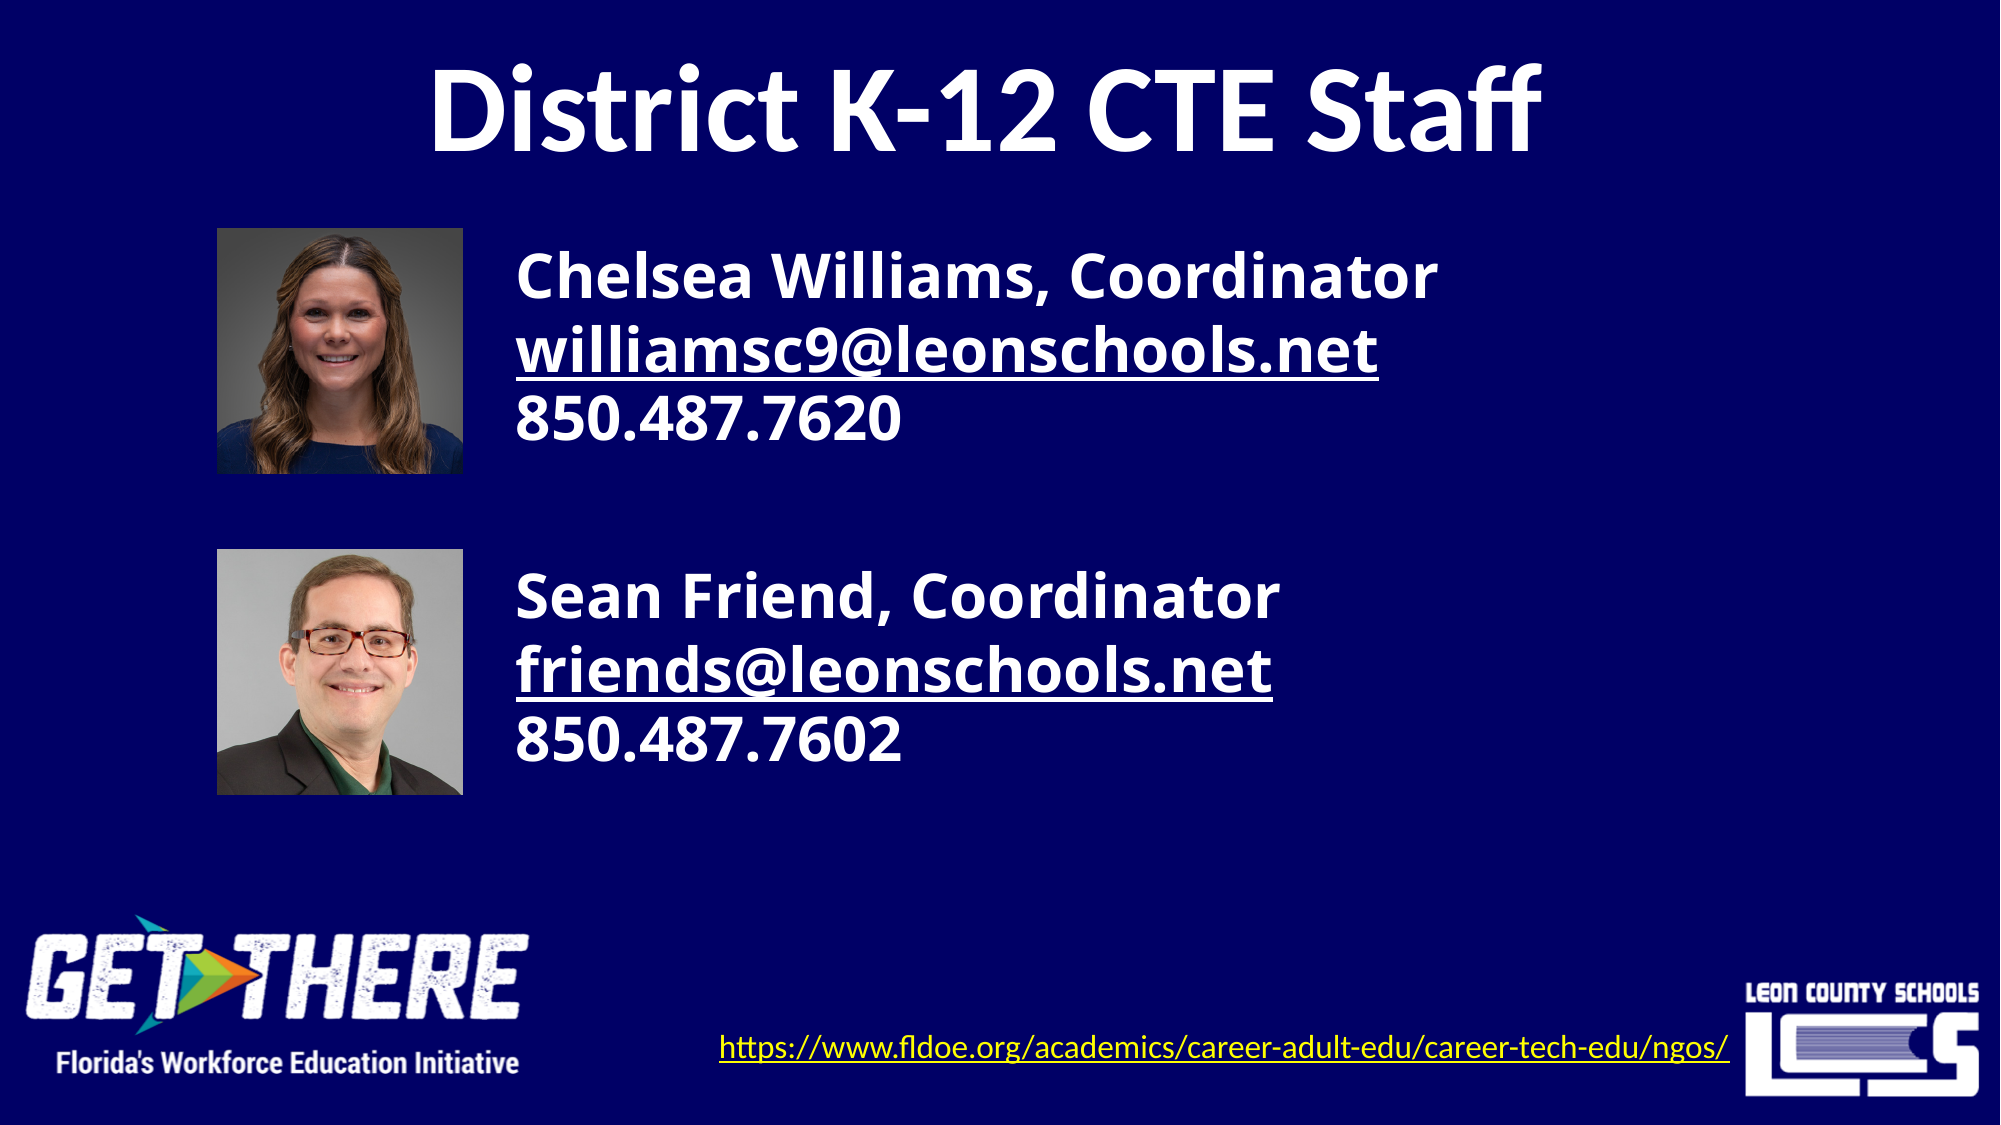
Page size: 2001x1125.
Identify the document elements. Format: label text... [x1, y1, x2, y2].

subtitle https://www.fldoe.org/academics/career-adult-edu/career-tech-edu/ngos/ [474, 1022, 1738, 1125]
picture [217, 228, 463, 474]
text_box District K-12 CTE Staff [25, 19, 1975, 185]
picture [25, 914, 530, 1074]
picture [217, 549, 463, 795]
picture [1738, 914, 1986, 1125]
title Chelsea Williams, Coordinator williamsc9@leonschools.net 850.487.7620 Sean Friend, Coordinator friends@leonschools.net 850.487.7602 [500, 234, 1759, 783]
